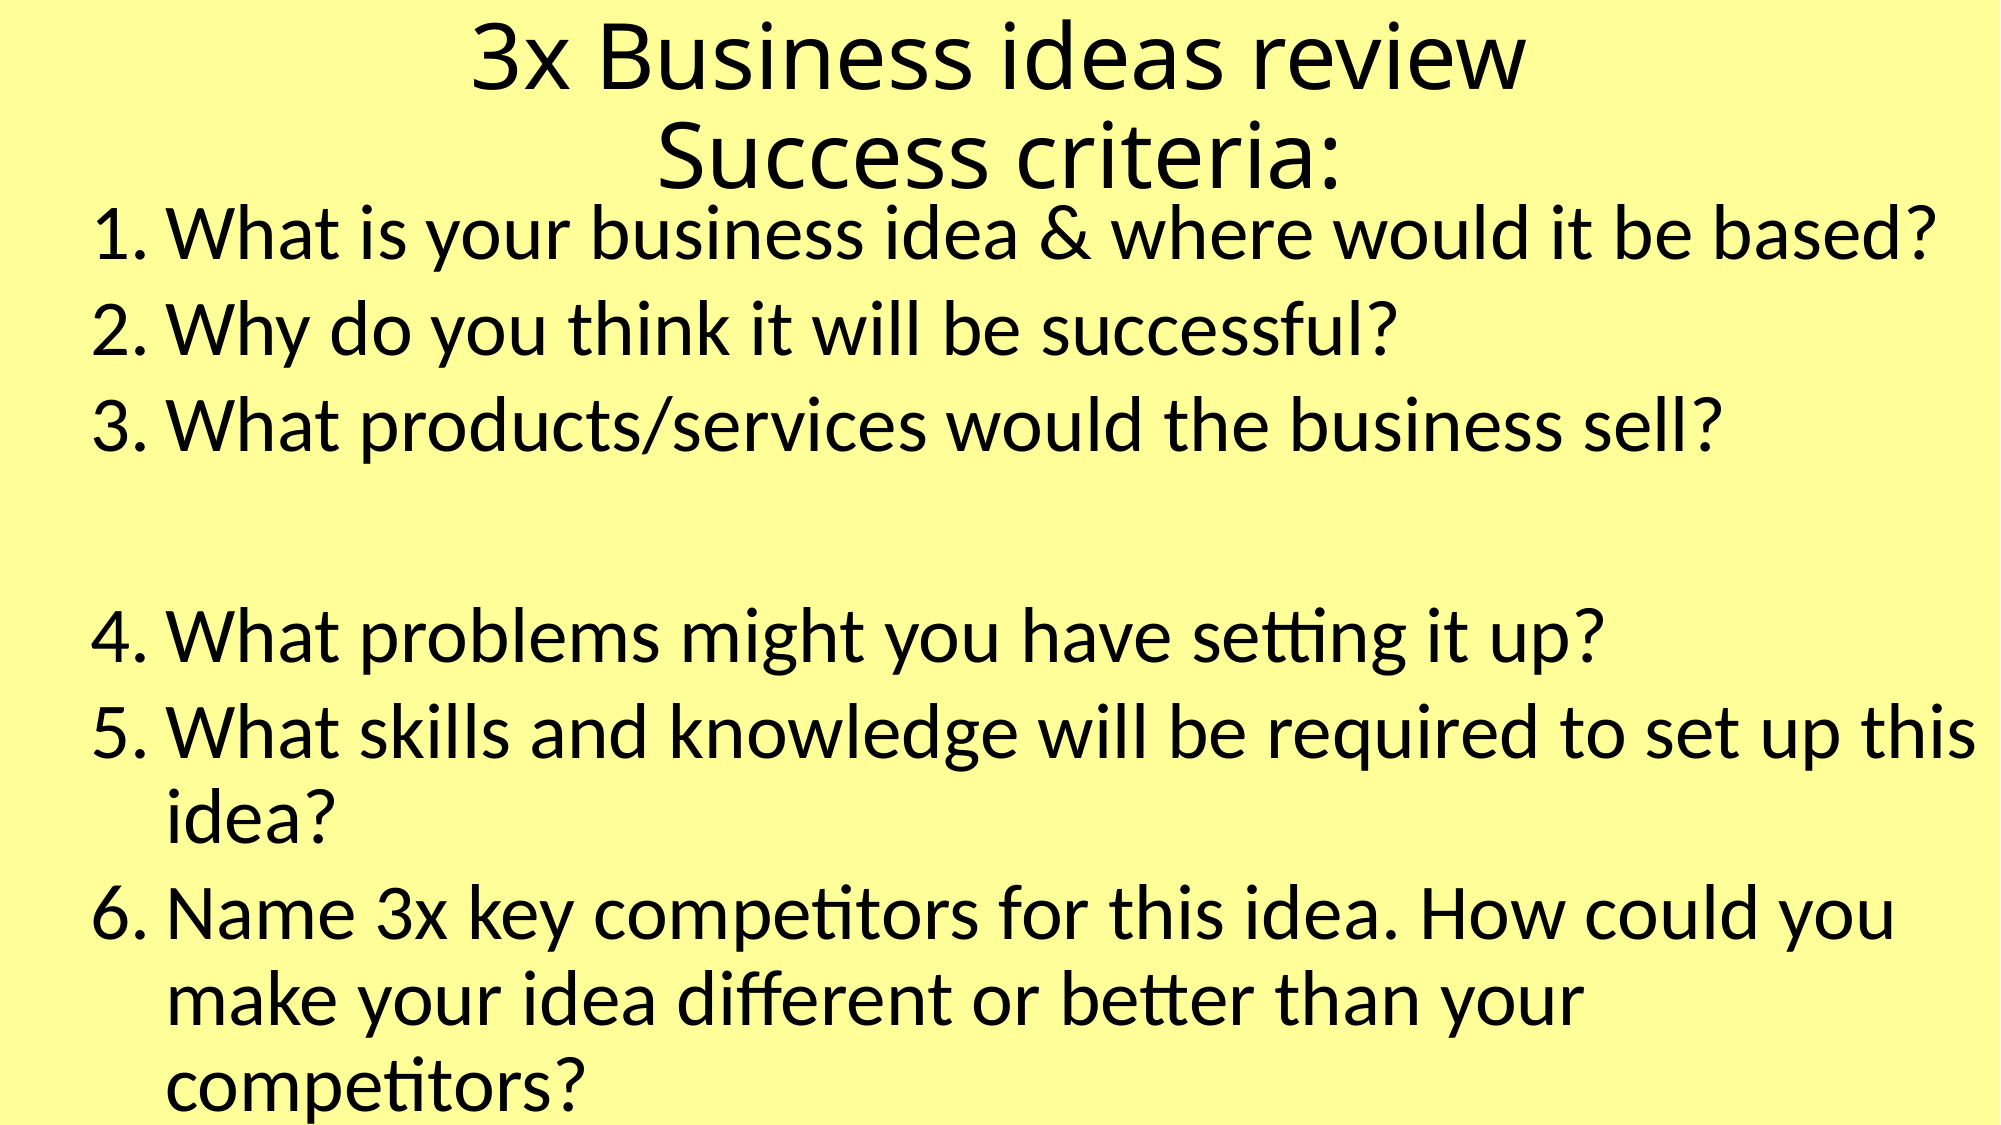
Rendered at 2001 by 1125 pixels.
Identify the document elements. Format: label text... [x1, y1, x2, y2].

title 3x Business ideas review Success criteria: [137, 0, 1863, 183]
list What is your business idea & where would it be based? Why do you think it will be successful? What products/services would the business sell? What problems might you have setting it up? What skills and knowledge will be required to set up this idea? Name 3x key competitors for this idea. How could you make your idea different or better than your competitors? [0, 183, 2000, 1125]
